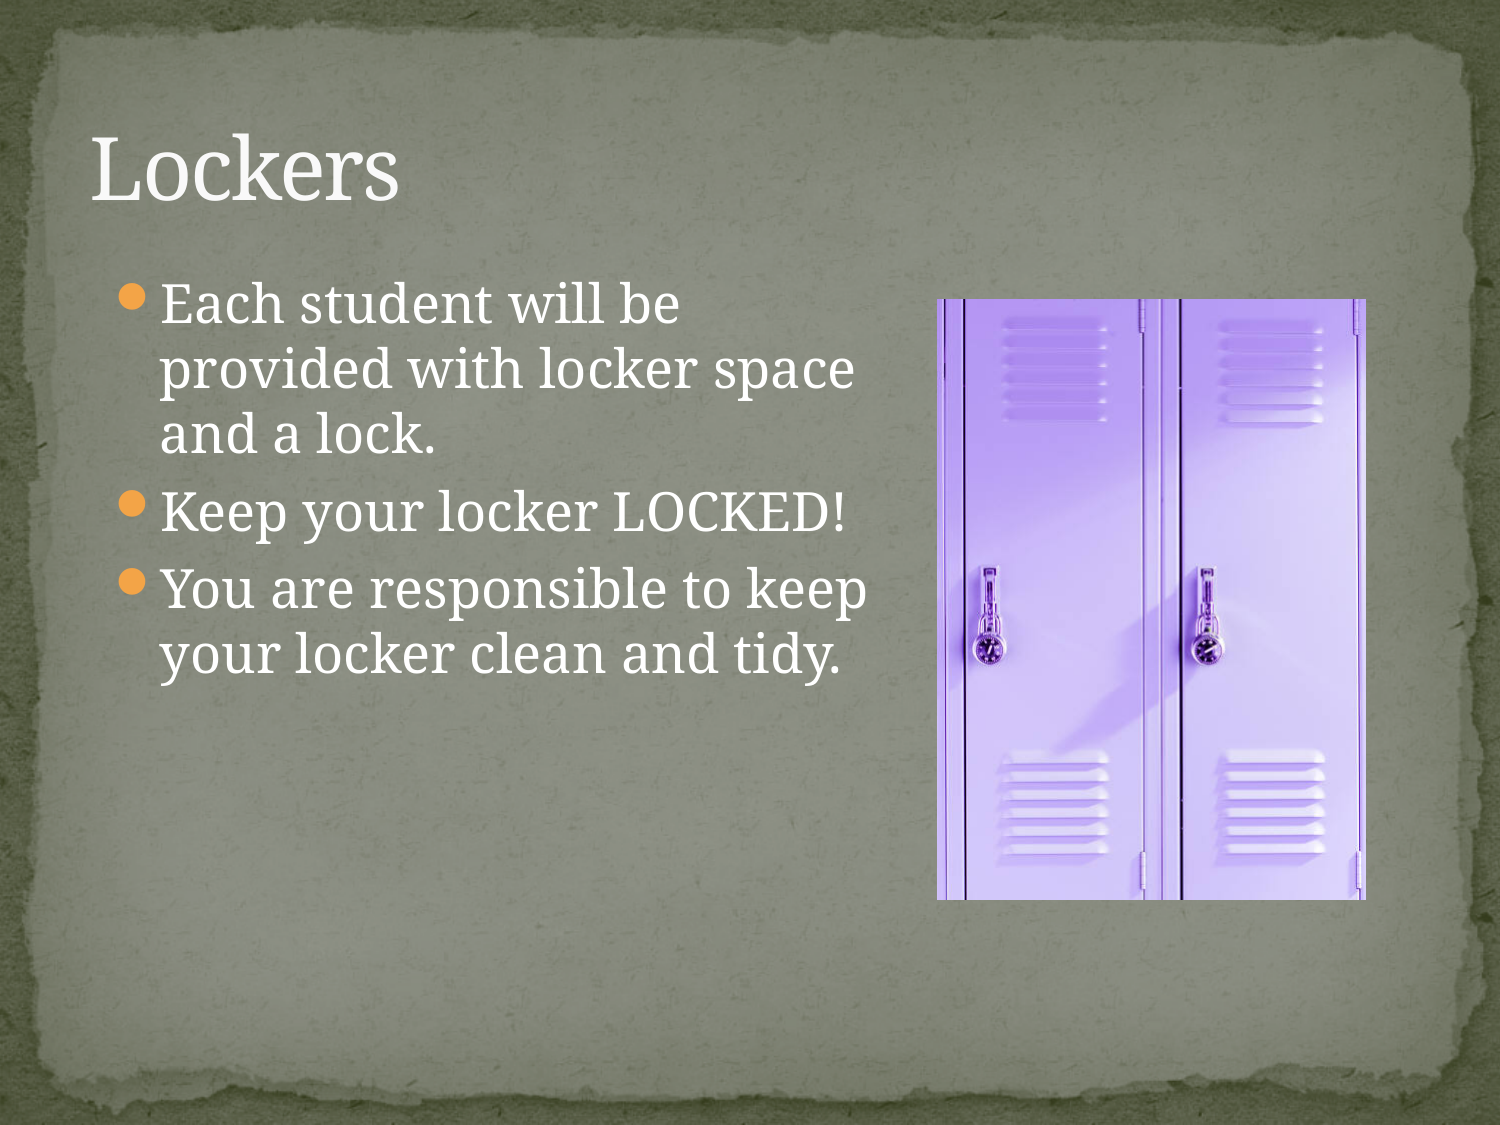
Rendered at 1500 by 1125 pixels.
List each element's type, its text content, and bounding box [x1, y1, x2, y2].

title Lockers [74, 24, 1425, 225]
list Each student will be provided with locker space and a lock. Keep your locker LOCKED! You are responsible to keep your locker clean and tidy. [99, 262, 913, 988]
picture [937, 299, 1366, 900]
